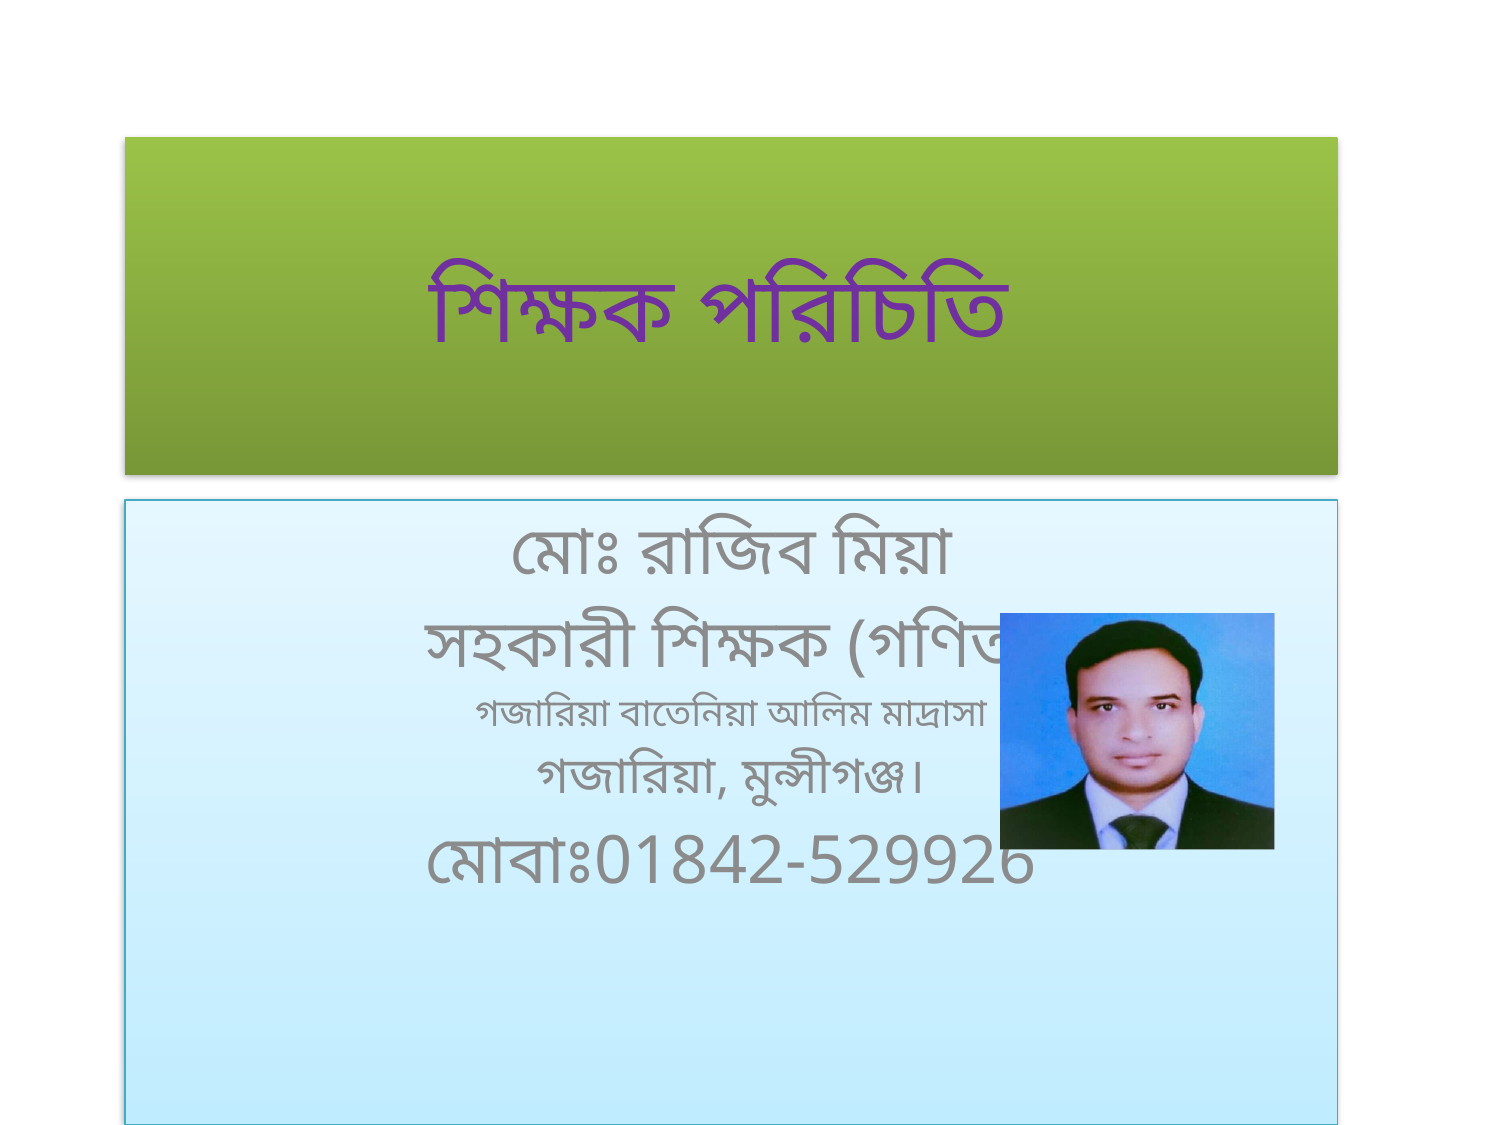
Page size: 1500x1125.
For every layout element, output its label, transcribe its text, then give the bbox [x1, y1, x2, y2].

picture [999, 612, 1276, 851]
title শিক্ষক পরিচিতি [125, 137, 1338, 475]
subtitle মোঃ রাজিব মিয়া সহকারী শিক্ষক (গণিত) গজারিয়া বাতেনিয়া আলিম মাদ্রাসা গজারিয়া, মুন্সীগঞ্জ। মোবাঃ01842-529926 [124, 499, 1338, 1125]
